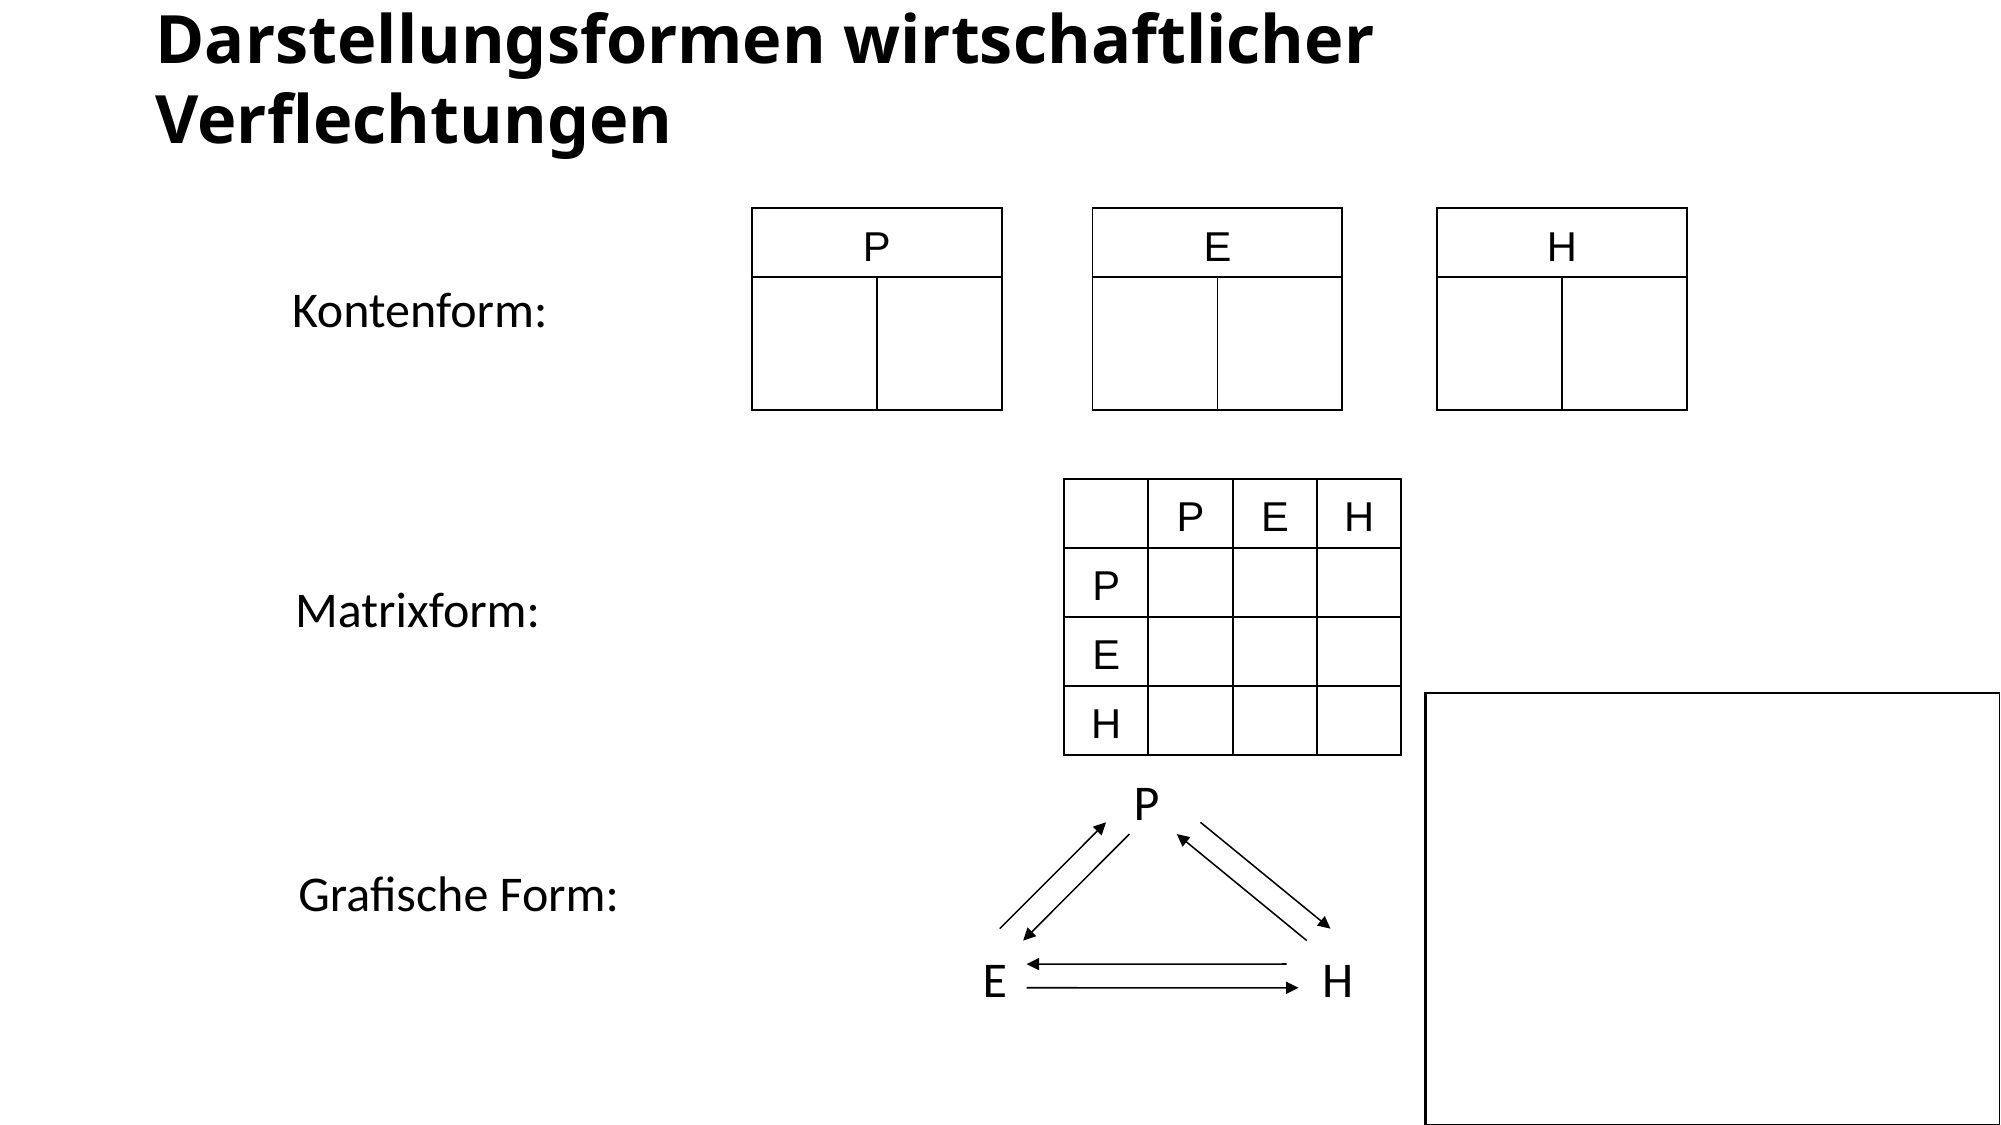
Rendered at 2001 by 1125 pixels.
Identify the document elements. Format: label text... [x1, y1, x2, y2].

text_box [1424, 692, 2000, 1125]
text_box [1176, 834, 1307, 941]
text_box [1023, 834, 1130, 941]
text_box [1026, 957, 1287, 971]
text_box [1026, 981, 1299, 995]
text_box Darstellungsformen wirtschaftlicher Verflechtungen [140, 0, 1846, 164]
text_box H [1307, 940, 1369, 1016]
text_box [999, 822, 1106, 929]
text_box [1200, 822, 1331, 929]
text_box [164, 131, 1792, 786]
text_box Grafische Form: [283, 853, 635, 929]
text_box E [967, 940, 1023, 1016]
text_box P [1118, 786, 1175, 838]
